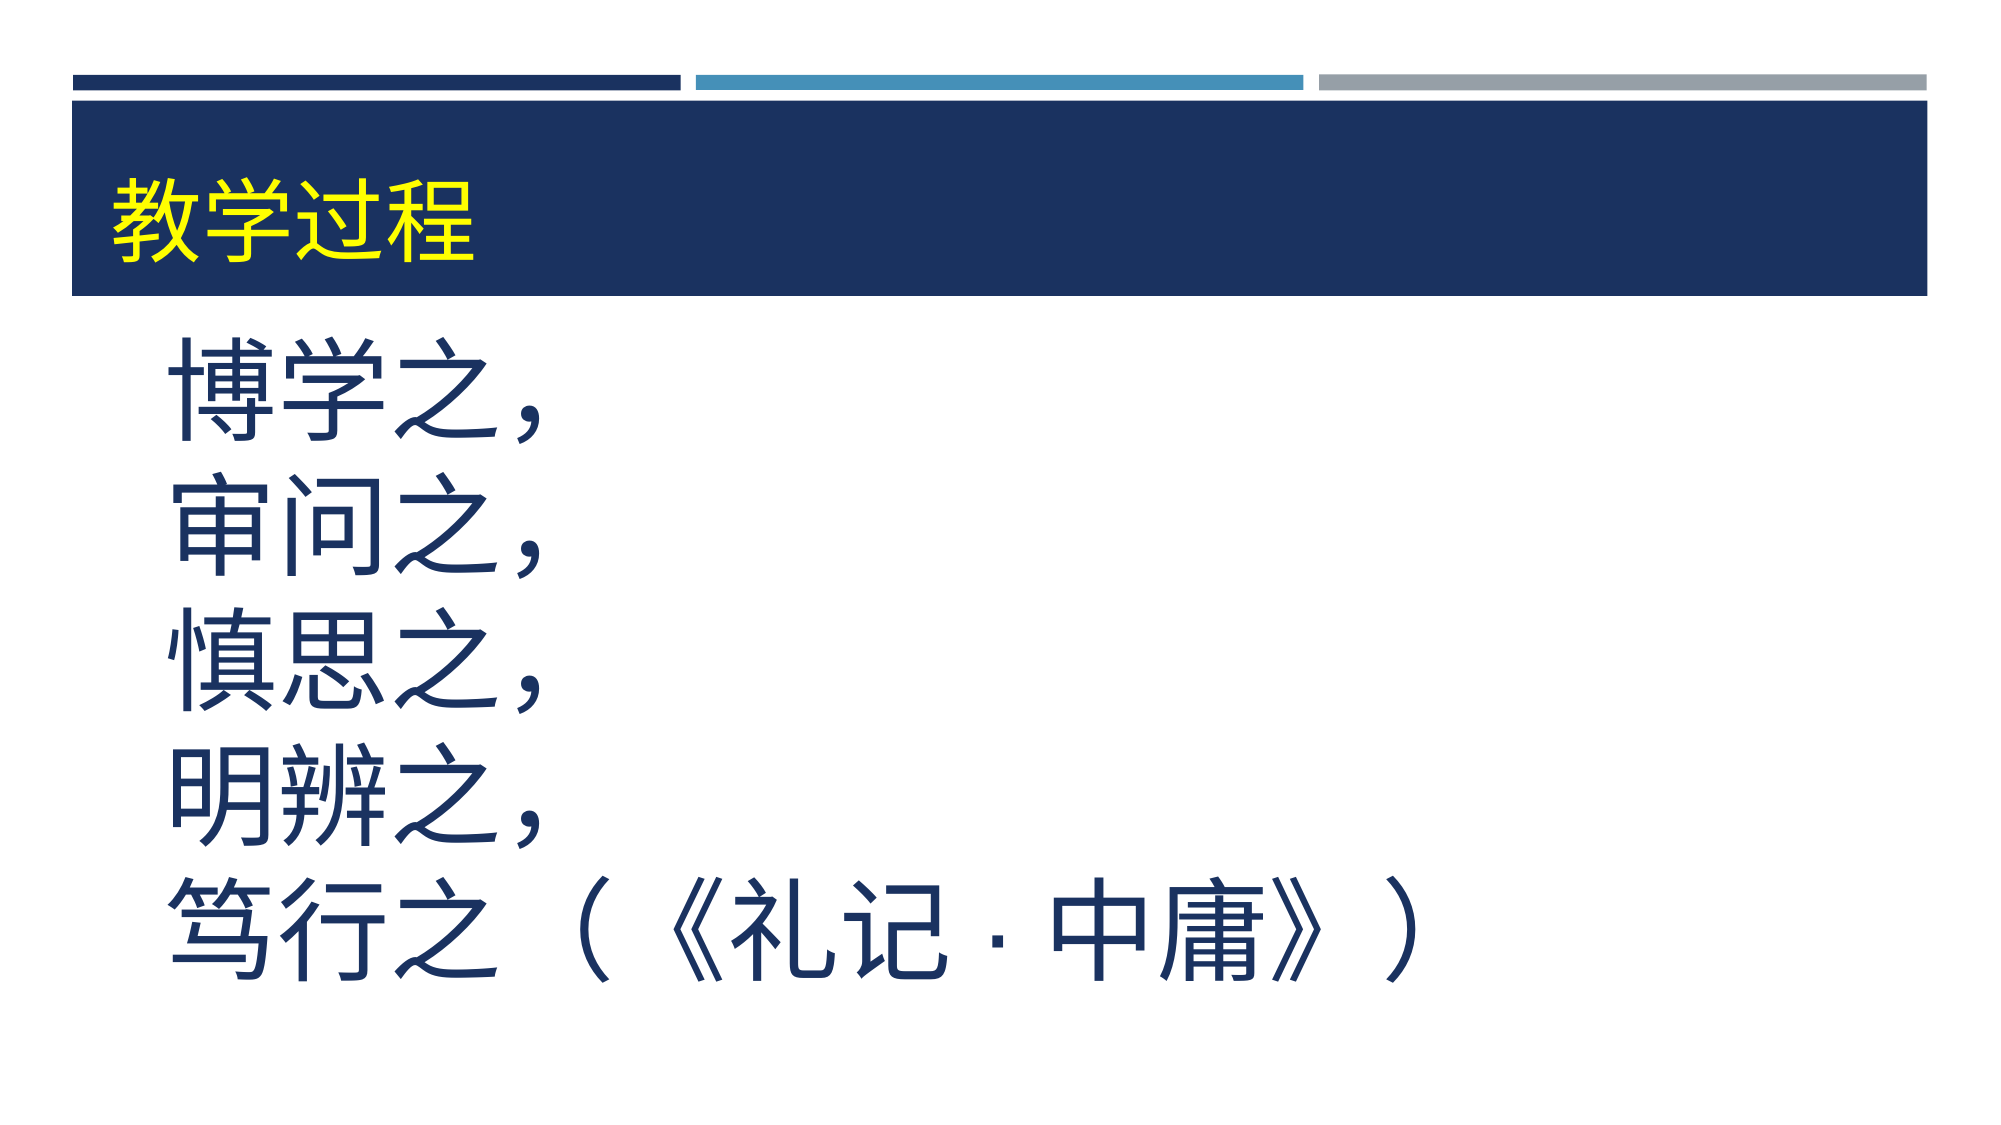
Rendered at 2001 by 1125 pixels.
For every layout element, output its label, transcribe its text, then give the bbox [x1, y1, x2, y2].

text_box 博学之， 审问之， 慎思之， 明辨之， 笃行之（《礼记·中庸》） [149, 312, 1509, 1003]
title 教学过程 [95, 115, 1905, 282]
